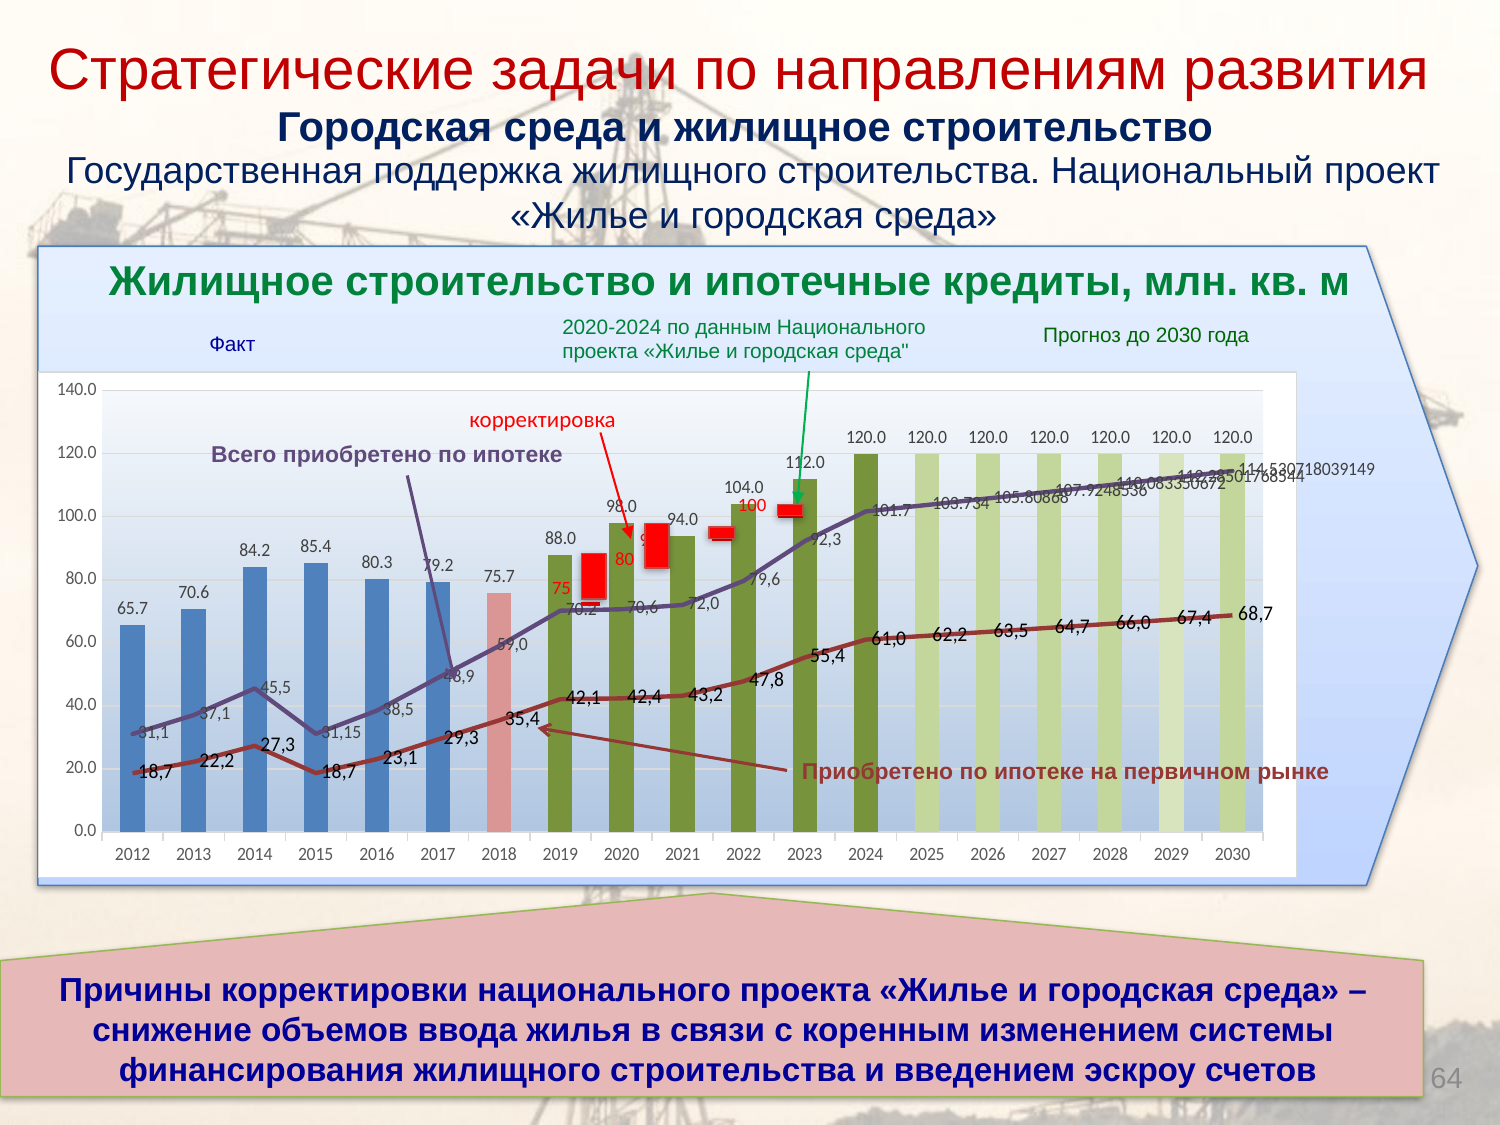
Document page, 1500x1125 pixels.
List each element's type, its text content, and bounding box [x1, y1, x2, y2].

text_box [406, 475, 455, 681]
text_box Жилищное строительство и ипотечные кредиты, млн. кв. м [37, 248, 1479, 843]
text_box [600, 432, 632, 540]
chart [37, 370, 1377, 879]
text_box [0, 892, 1425, 1098]
picture [0, 0, 1500, 1125]
text_box Стратегические задачи по направлениям развития [17, 3, 1462, 83]
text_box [537, 727, 786, 771]
text_box Причины корректировки национального проекта «Жилье и городская среда» – снижение объемов ввода жилья в связи с коренным изменением системы финансирования жилищного строительства и введением эскроу счетов [39, 960, 1398, 1095]
text_box Городская среда и жилищное строительство [11, 83, 1479, 167]
text_box 2020-2024 по данным Национального проекта «Жилье и городская среда" [547, 305, 952, 369]
slide_number 64 [1127, 1046, 1478, 1107]
text_box Государственная поддержка жилищного строительства. Национальный проект «Жилье и городская среда» [27, 133, 1481, 248]
text_box Прогноз до 2030 года [991, 314, 1264, 362]
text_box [796, 370, 810, 505]
text_box Факт [194, 322, 278, 363]
